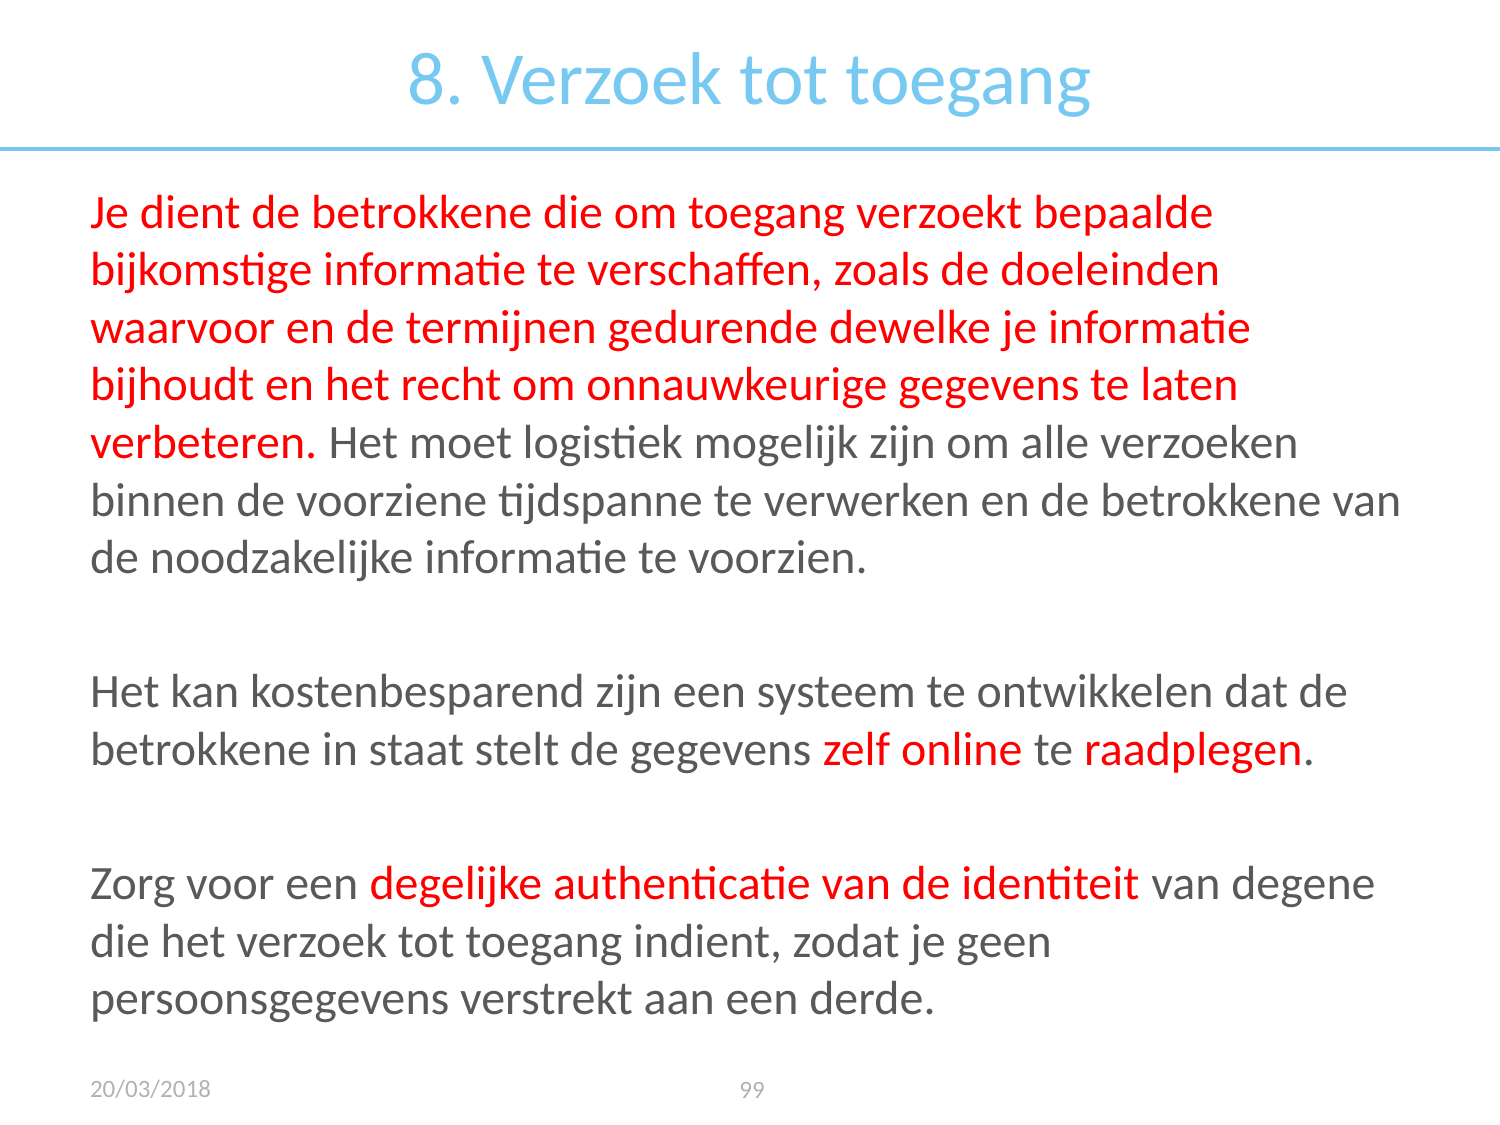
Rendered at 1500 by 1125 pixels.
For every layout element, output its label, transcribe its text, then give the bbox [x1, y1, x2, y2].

list Je dient de betrokkene die om toegang verzoekt bepaalde bijkomstige informatie te verschaffen, zoals de doeleinden waarvoor en de termijnen gedurende dewelke je informatie bijhoudt en het recht om onnauwkeurige gegevens te laten verbeteren. Het moet logistiek mogelijk zijn om alle verzoeken binnen de voorziene tijdspanne te verwerken en de betrokkene van de noodzakelijke informatie te voorzien. Het kan kostenbesparend zijn een systeem te ontwikkelen dat de betrokkene in staat stelt de gegevens zelf online te raadplegen. Zorg voor een degelijke authenticatie van de identiteit van degene die het verzoek tot toegang indient, zodat je geen persoonsgegevens verstrekt aan een derde. [75, 172, 1425, 1035]
slide_number 99 [577, 1058, 928, 1119]
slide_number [75, 1057, 425, 1118]
title 8. Verzoek tot toegang [0, 0, 1500, 149]
